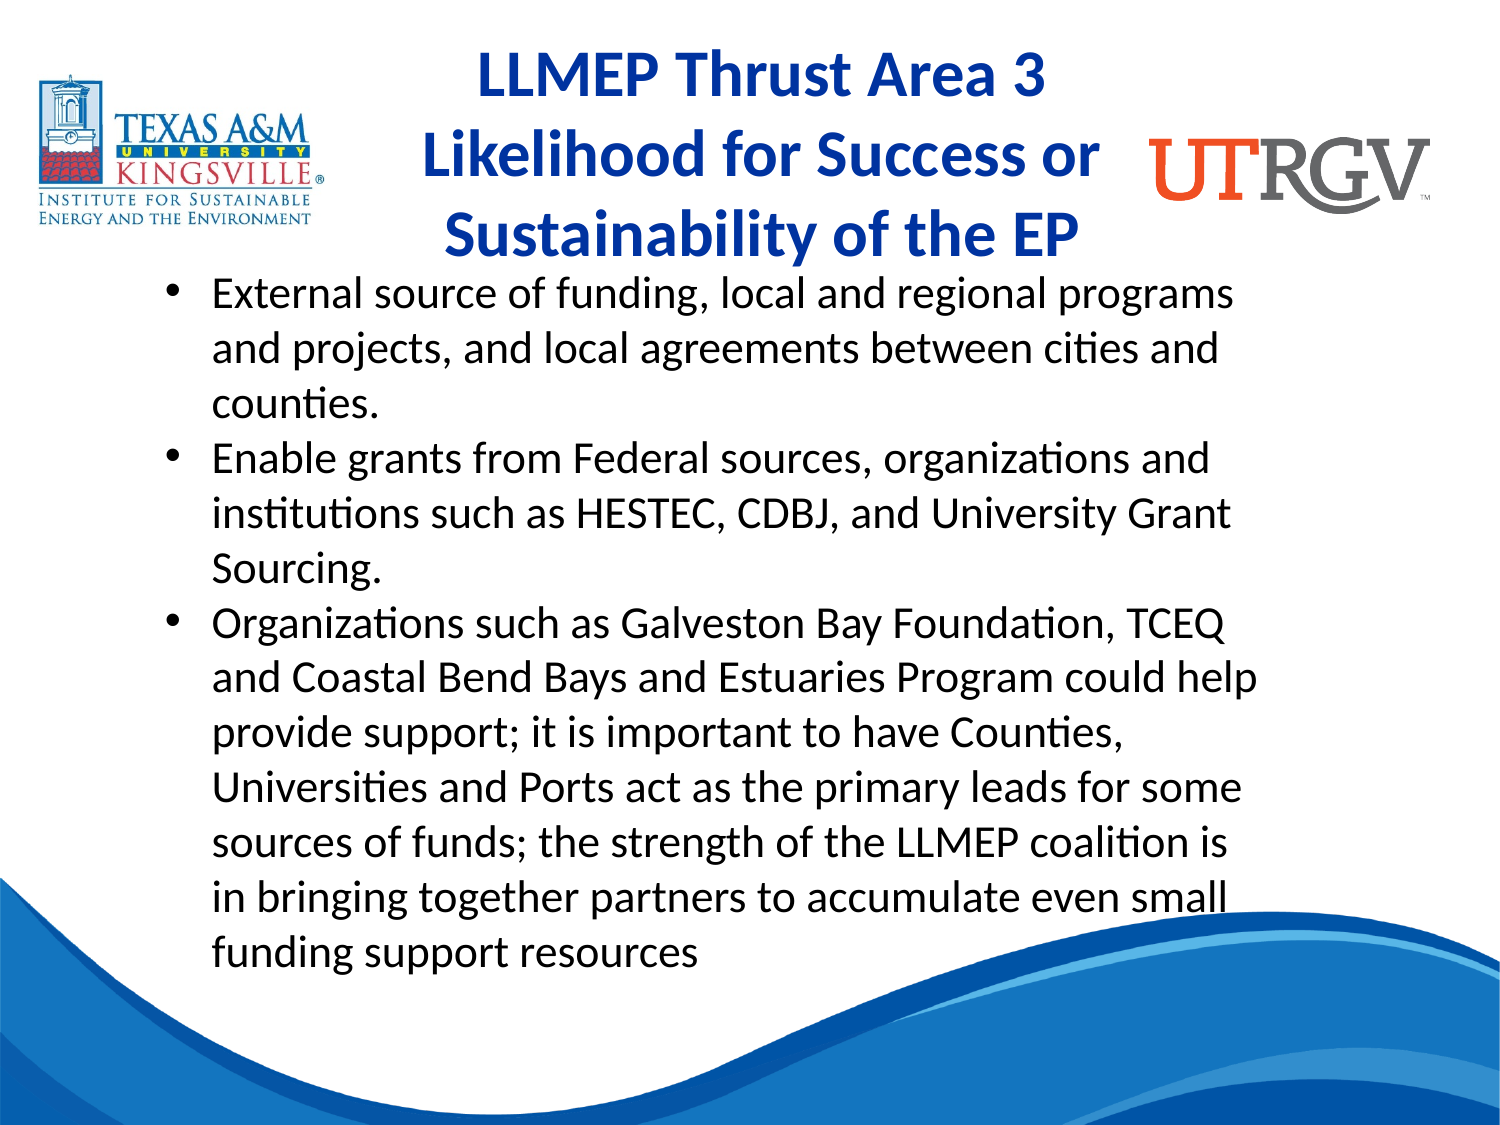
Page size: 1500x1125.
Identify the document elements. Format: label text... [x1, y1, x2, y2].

picture [0, 876, 1500, 1125]
picture [1263, 137, 1430, 214]
text_box LLMEP Thrust Area 3 Likelihood for Success or Sustainability of the EP [262, 62, 1263, 238]
text_box External source of funding, local and regional programs and projects, and local agreements between cities and counties. Enable grants from Federal sources, organizations and institutions such as HESTEC, CDBJ, and University Grant Sourcing. Organizations such as Galveston Bay Foundation, TCEQ and Coastal Bend Bays and Estuaries Program could help provide support; it is important to have Counties, Universities and Ports act as the primary leads for some sources of funds; the strength of the LLMEP coalition is in bringing together partners to accumulate even small funding support resources [149, 254, 1288, 1030]
picture [37, 74, 262, 227]
